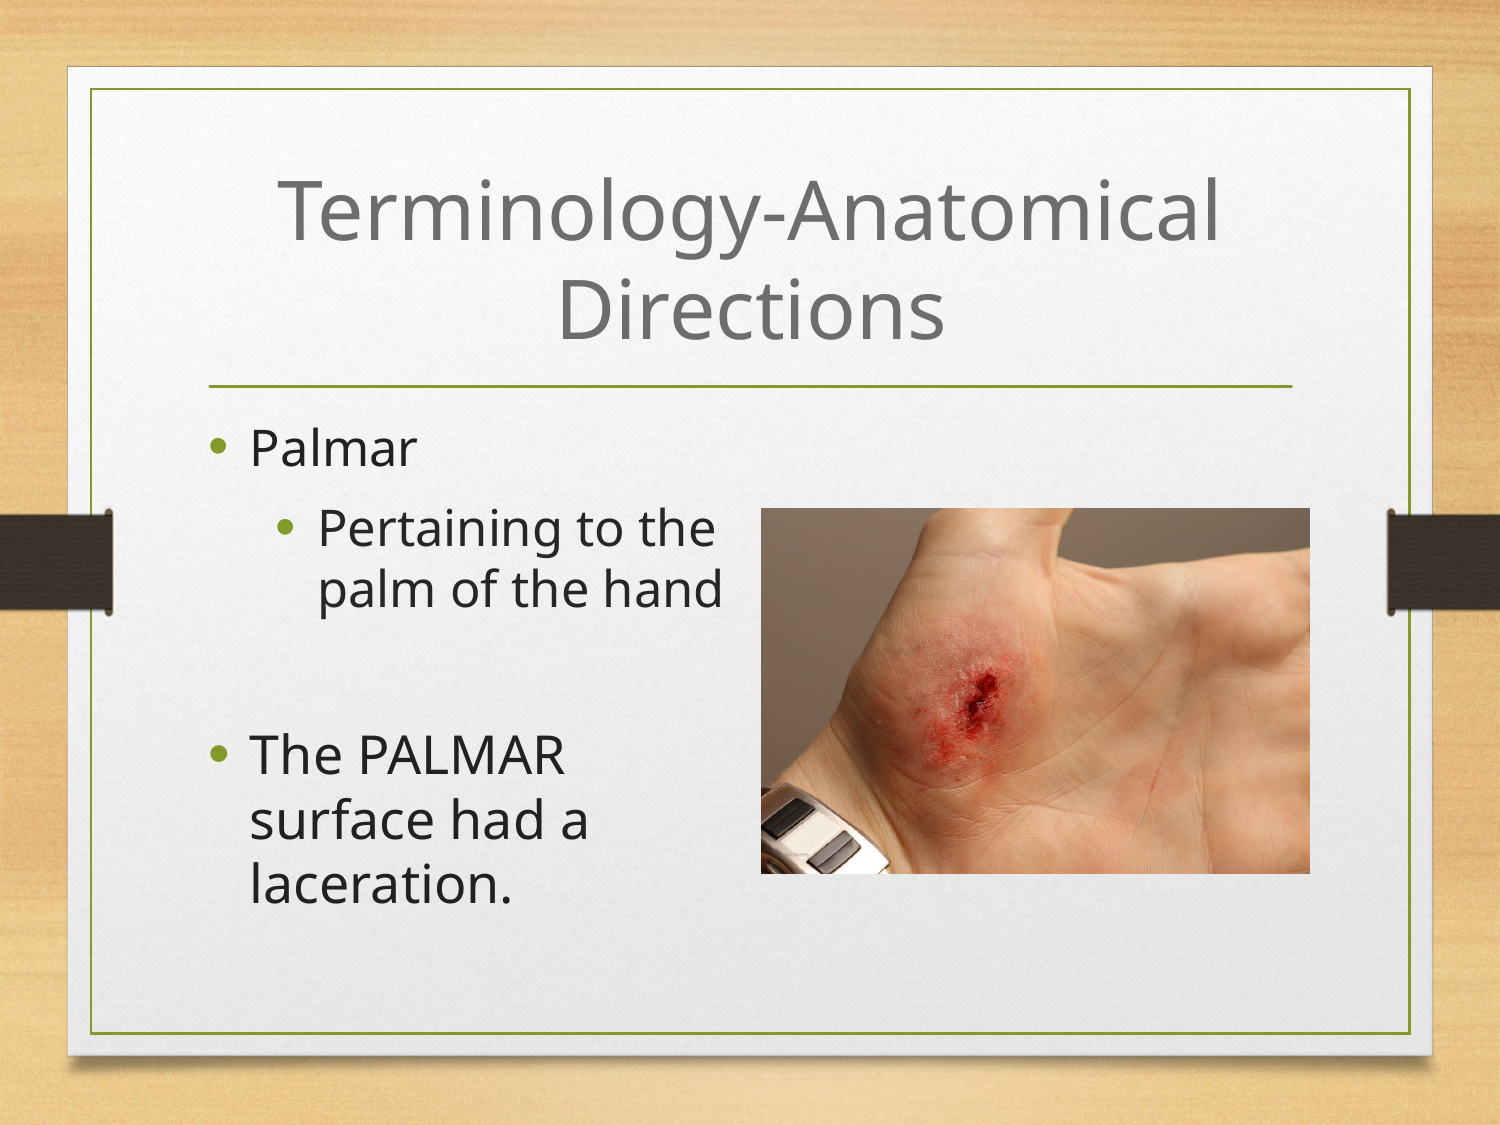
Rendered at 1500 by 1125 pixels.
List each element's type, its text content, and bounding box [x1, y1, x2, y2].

list Palmar Pertaining to the palm of the hand The PALMAR surface had a laceration. [193, 408, 741, 974]
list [761, 508, 1310, 874]
picture [0, 0, 1500, 1125]
title Terminology-Anatomical Directions [193, 150, 1309, 365]
